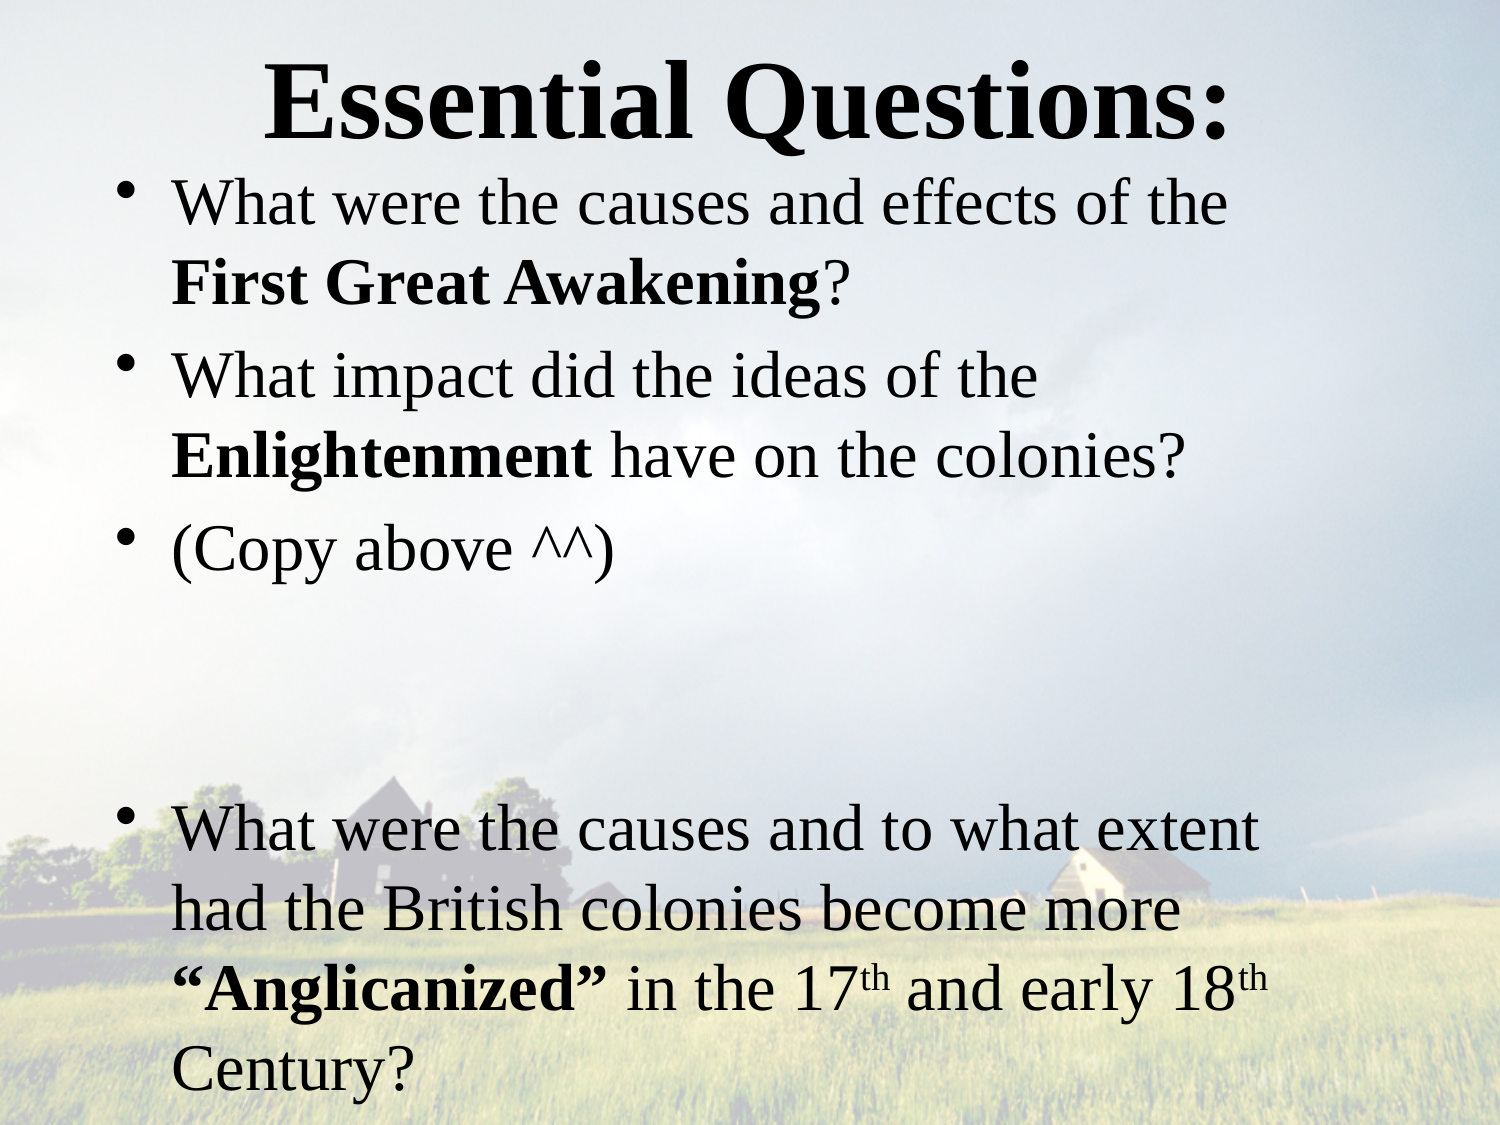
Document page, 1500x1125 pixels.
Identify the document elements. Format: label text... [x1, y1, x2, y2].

list What were the causes and effects of the First Great Awakening? What impact did the ideas of the Enlightenment have on the colonies? (Copy above ^^) What were the causes and to what extent had the British colonies become more “Anglicanized” in the 17th and early 18th Century? [99, 149, 1375, 825]
title Essential Questions: [112, 0, 1388, 188]
